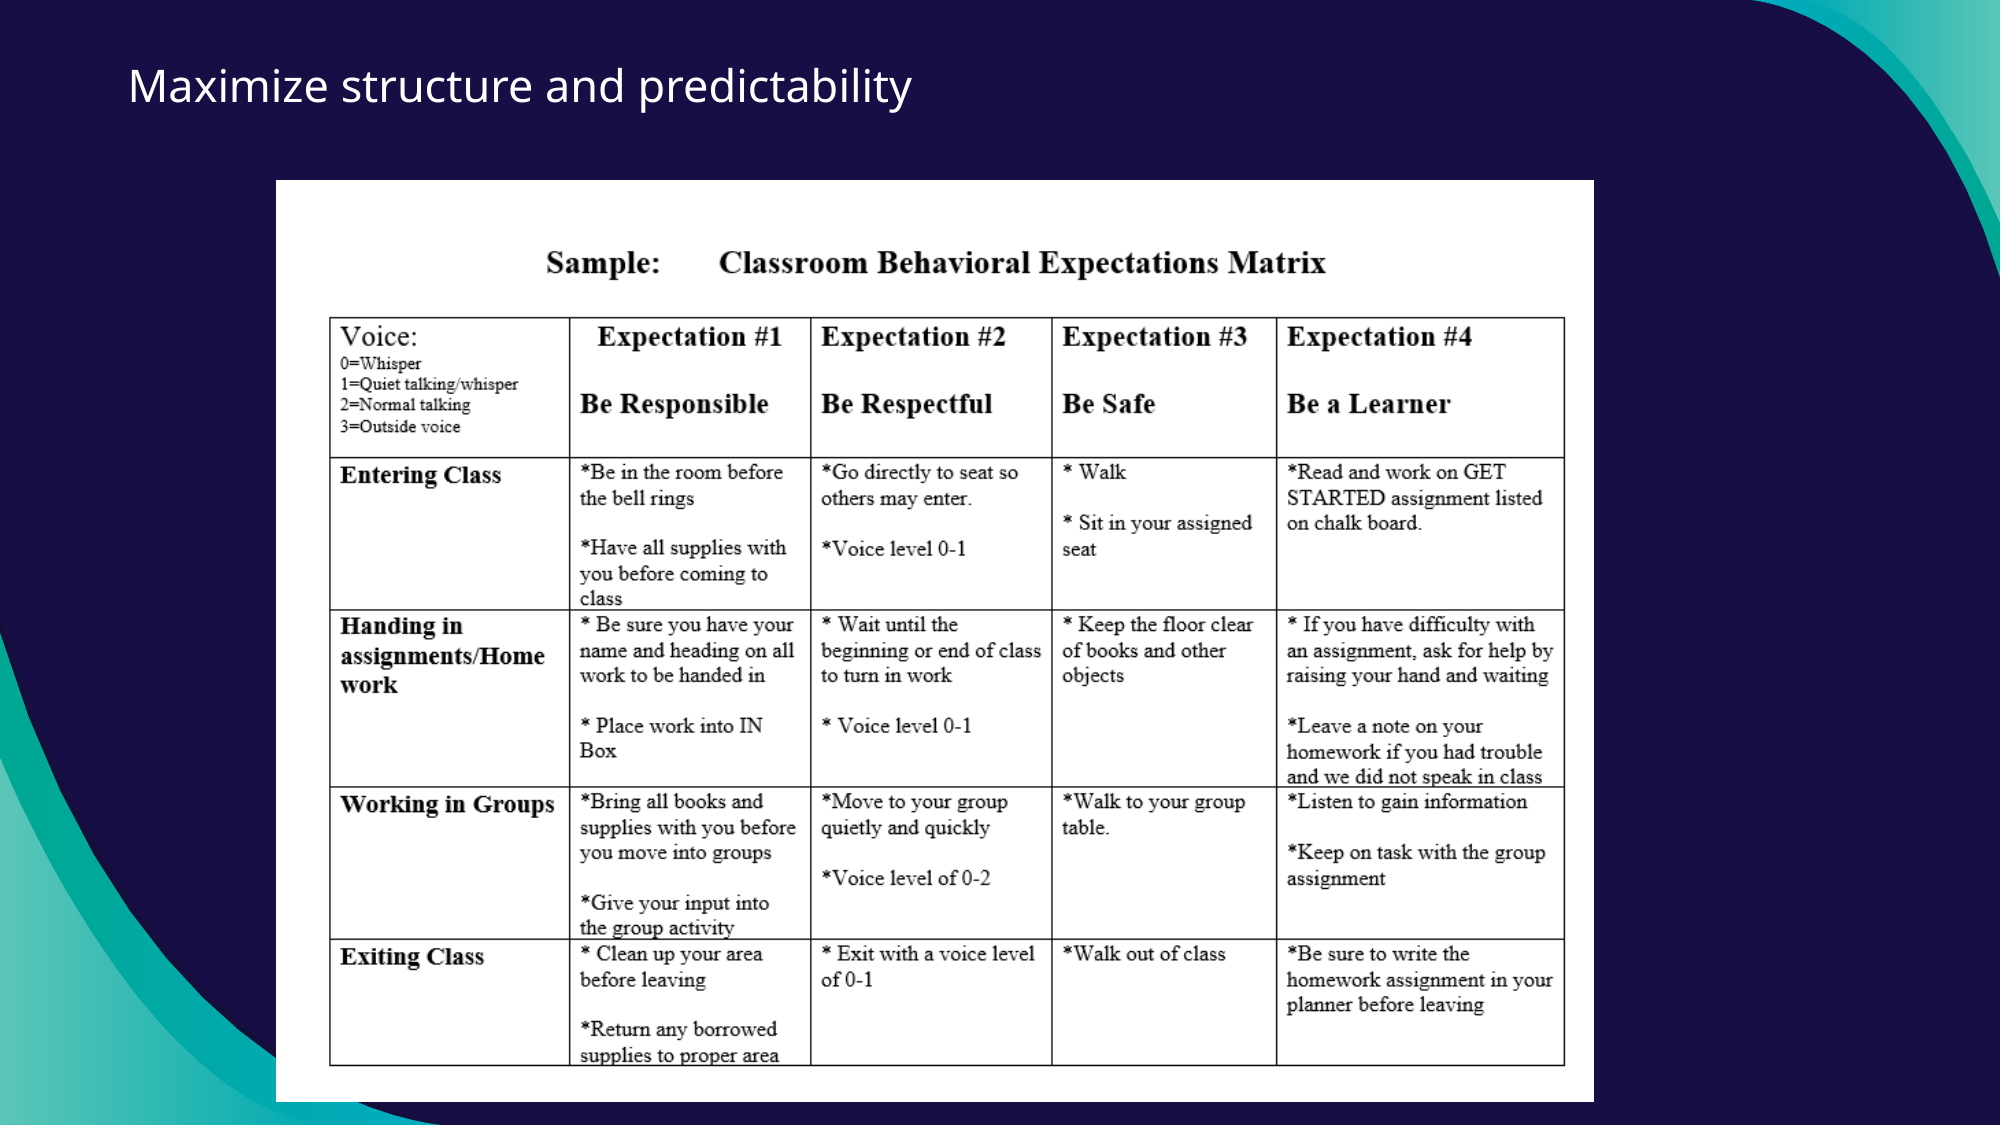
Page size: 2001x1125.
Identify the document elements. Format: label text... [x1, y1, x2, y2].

picture [276, 180, 1594, 1102]
title Maximize structure and predictability [112, 42, 1652, 181]
